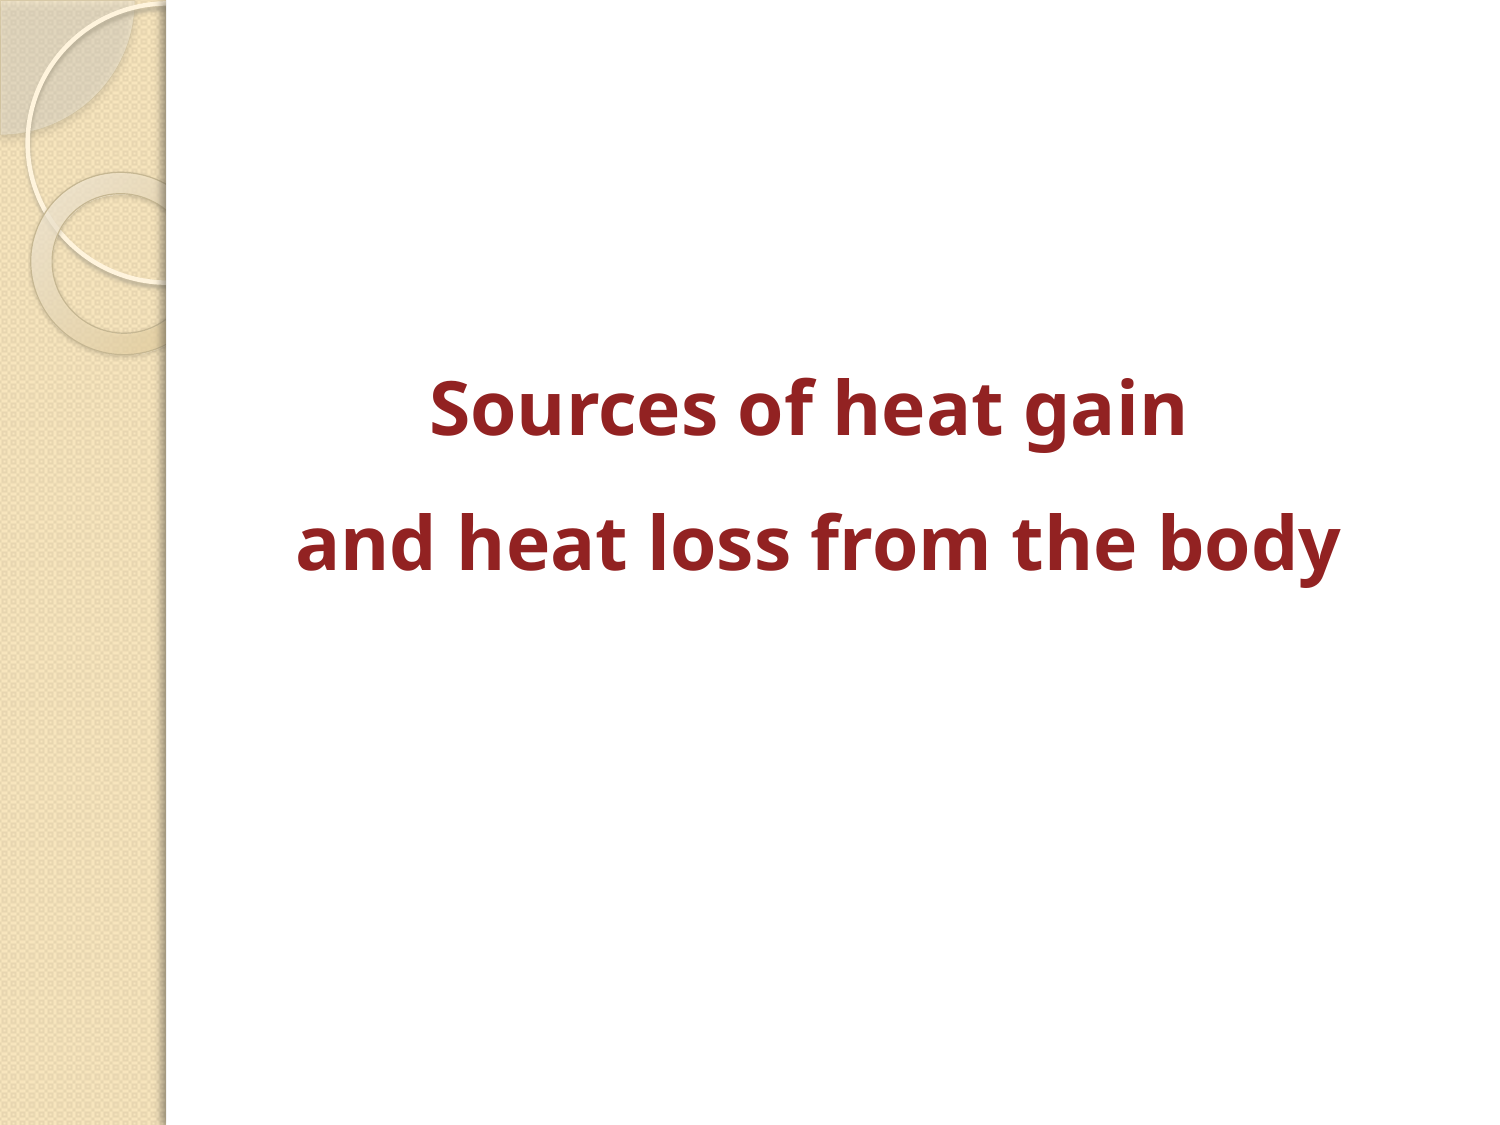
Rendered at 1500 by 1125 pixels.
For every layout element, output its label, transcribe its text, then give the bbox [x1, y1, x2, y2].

title Sources of heat gain and heat loss from the body [174, 312, 1463, 588]
